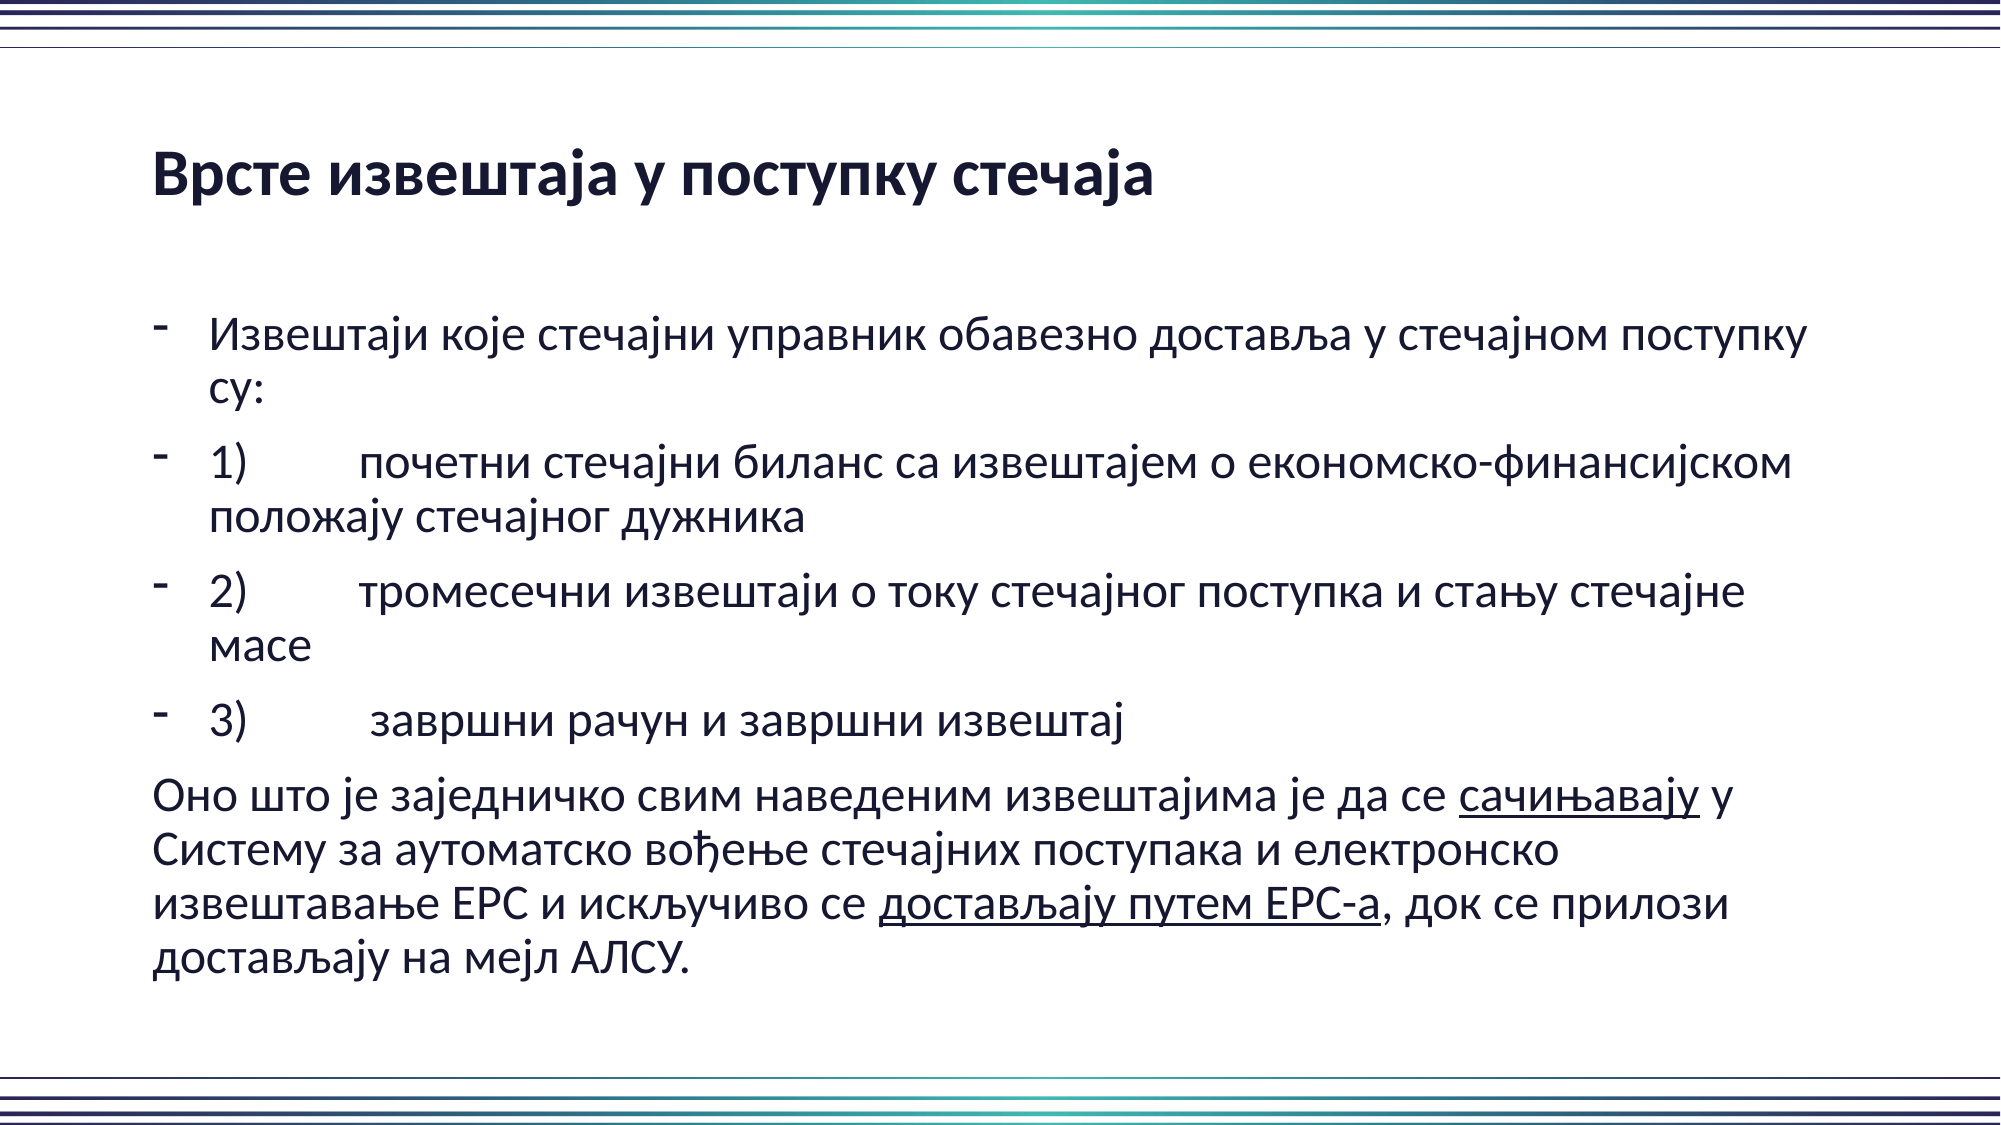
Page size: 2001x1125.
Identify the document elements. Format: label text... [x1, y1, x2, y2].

picture [0, 0, 2001, 48]
list Извештаји које стечајни управник обавезно доставља у стечајном поступку су: 1) почетни стечајни биланс са извештајем о економско-финансијском положају стечајног дужника 2) тромесечни извештаји о току стечајног поступка и стању стечајне масе 3) завршни рачун и завршни извештај Оно што је заједничко свим наведеним извештајима је да се сачињавају у Систему за аутоматско вођење стечајних поступака и електронско извештавање ЕРС и искључиво се достављају путем ЕРС-а, док се прилози достављају на мејл АЛСУ. [137, 299, 1863, 1014]
picture [0, 1077, 2001, 1125]
list Врсте извештаја у поступку стечаја [137, 129, 1863, 218]
